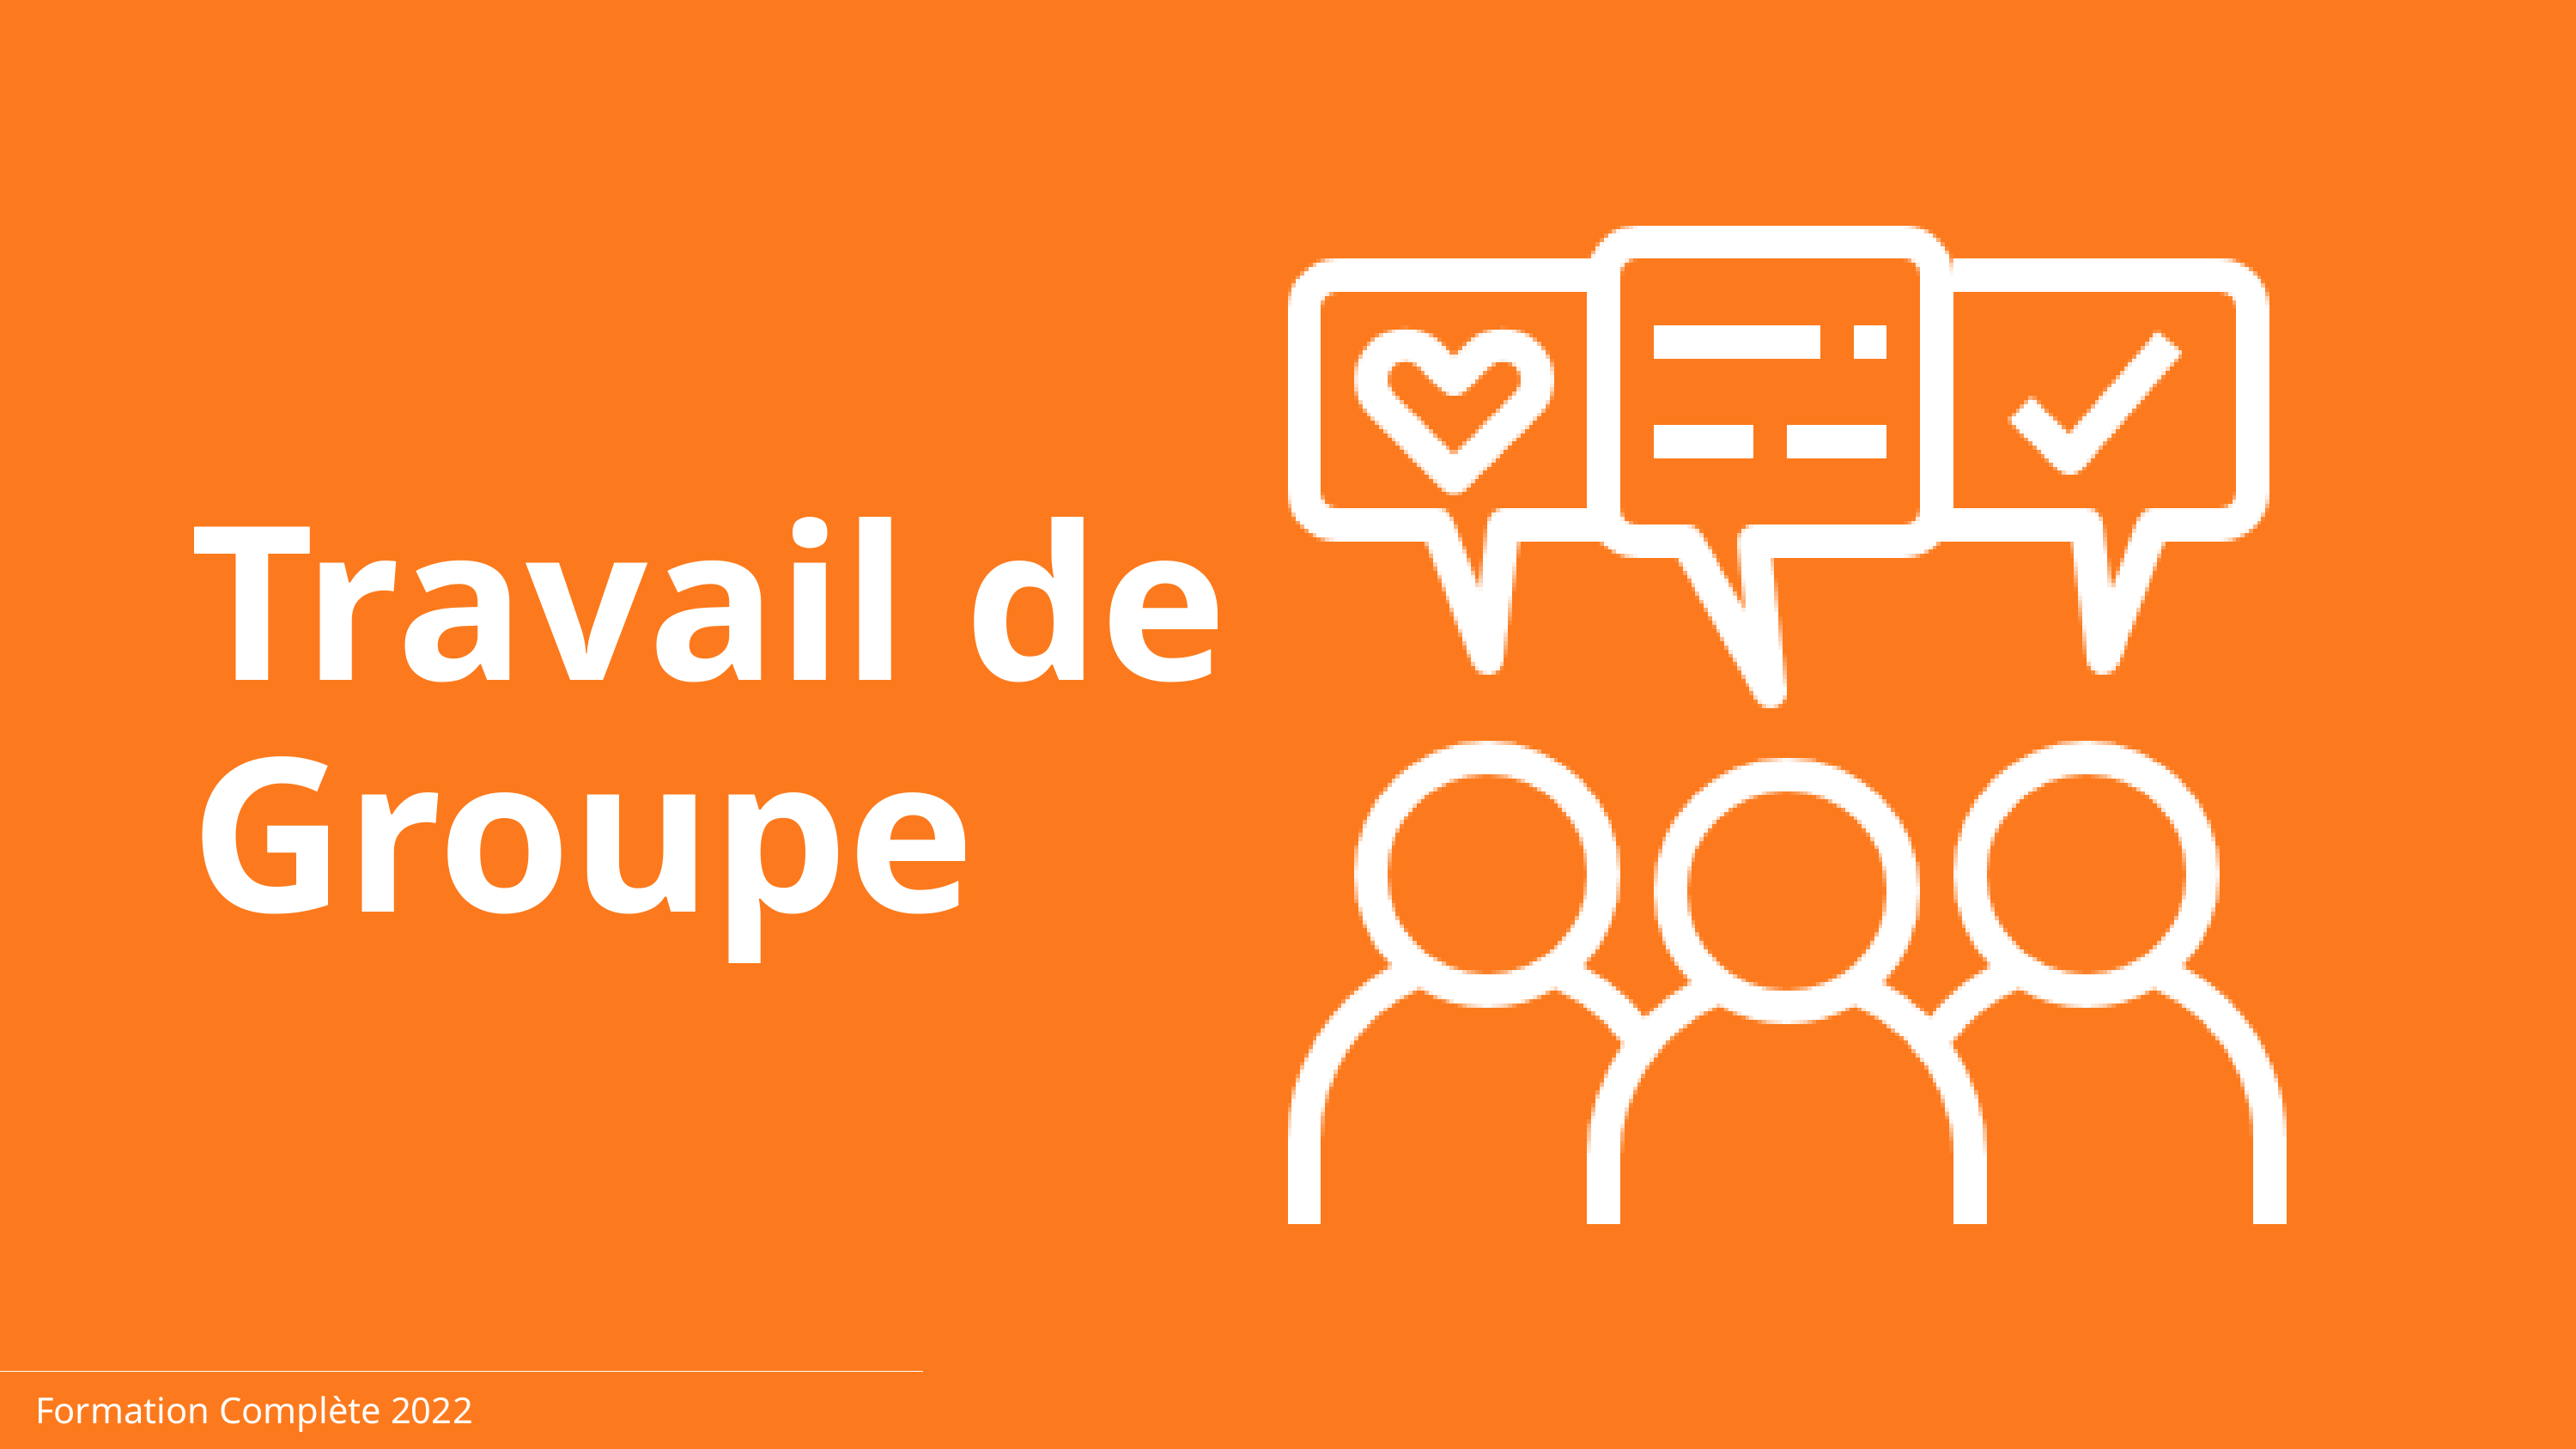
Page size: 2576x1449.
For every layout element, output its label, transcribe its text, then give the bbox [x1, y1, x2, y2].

text_box Travail de Groupe [177, 488, 1287, 768]
picture [1287, 226, 2287, 1224]
text_box Formation Complète 2022 [22, 1381, 696, 1437]
